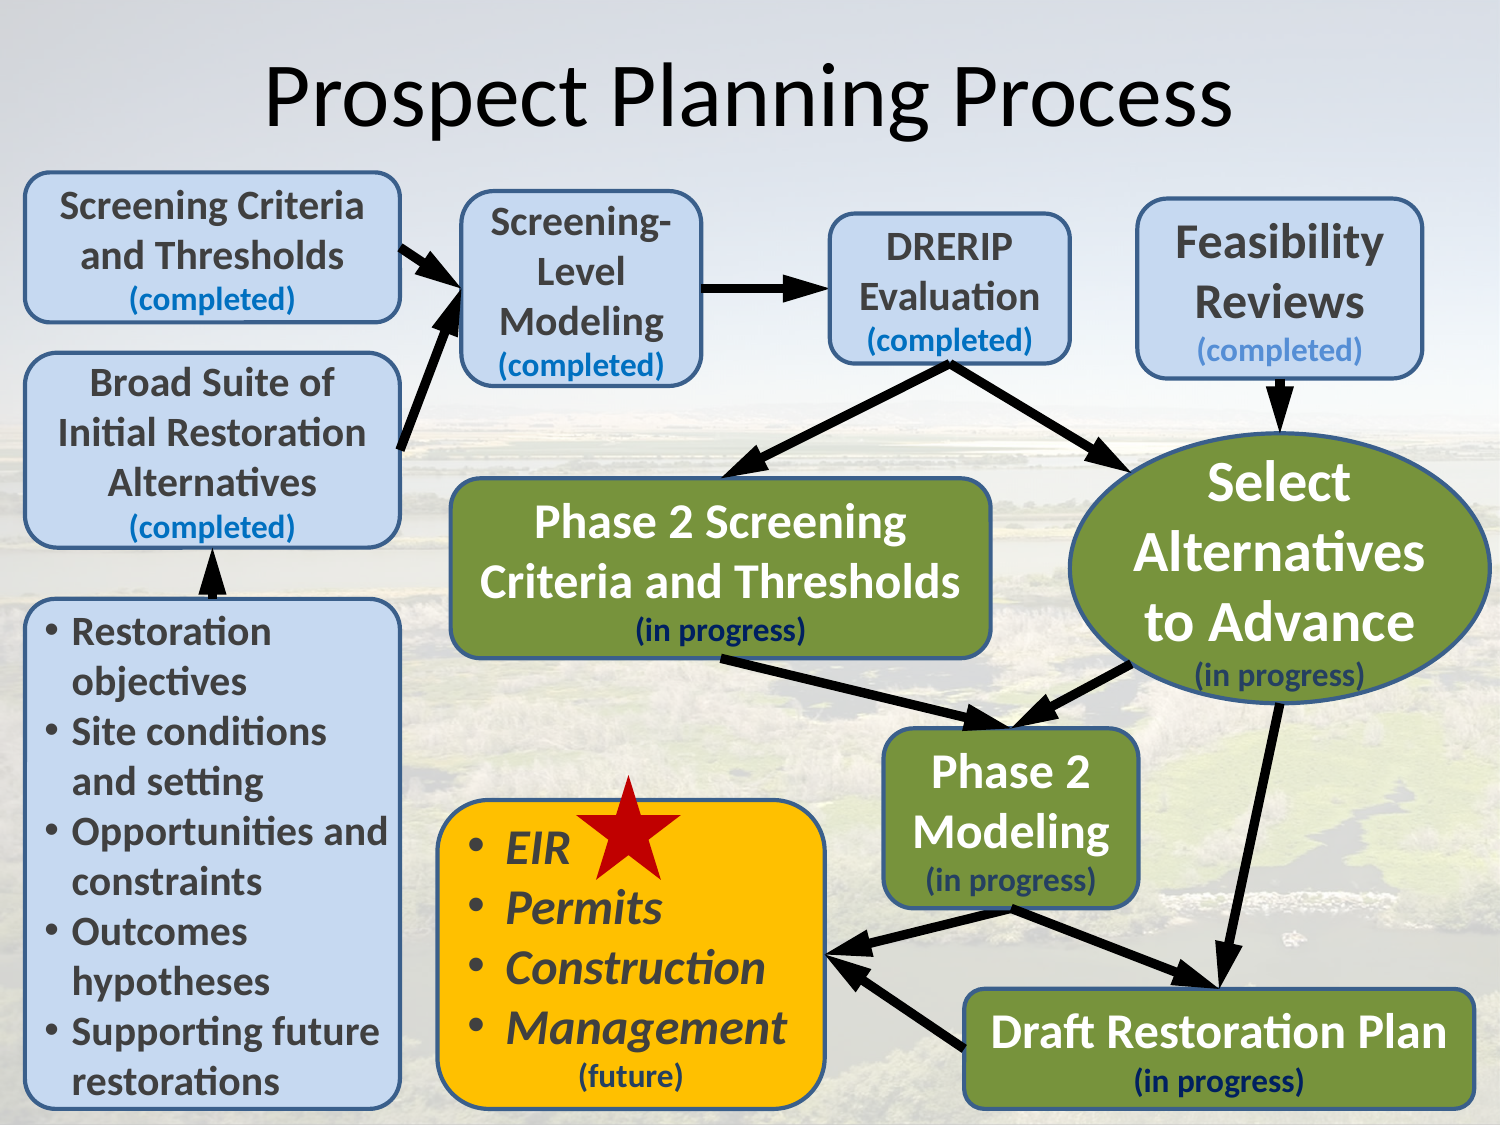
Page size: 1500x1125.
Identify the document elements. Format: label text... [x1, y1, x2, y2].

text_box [824, 908, 1008, 955]
text_box Phase 2 Modeling (in progress) [881, 736, 1141, 906]
text_box Screening-Level Modeling (completed) [459, 188, 704, 389]
text_box Phase 2 Screening Criteria and Thresholds (in progress) [448, 476, 993, 661]
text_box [824, 954, 965, 1050]
title Prospect Planning Process [0, 0, 1500, 180]
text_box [399, 295, 462, 451]
text_box Feasibility Reviews (completed) [1135, 196, 1425, 381]
text_box Restoration objectives Site conditions and setting Opportunities and constraints Outcomes hypotheses Supporting future restorations [22, 596, 403, 1111]
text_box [1016, 663, 1132, 729]
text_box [399, 247, 462, 289]
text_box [720, 363, 951, 479]
text_box DRERIP Evaluation (completed) [827, 211, 1072, 361]
text_box Broad Suite of Initial Restoration Alternatives (completed) [22, 350, 403, 550]
text_box EIR Permits Construction Management (future) [435, 797, 827, 1112]
text_box [573, 772, 683, 882]
text_box Select Alternatives to Advance (in progress) [1067, 431, 1492, 706]
text_box Draft Restoration Plan (in progress) [962, 986, 1477, 1111]
text_box Screening Criteria and Thresholds (completed) [22, 180, 402, 325]
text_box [1010, 908, 1220, 990]
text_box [952, 363, 1132, 474]
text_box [1218, 703, 1281, 990]
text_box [720, 658, 1012, 729]
